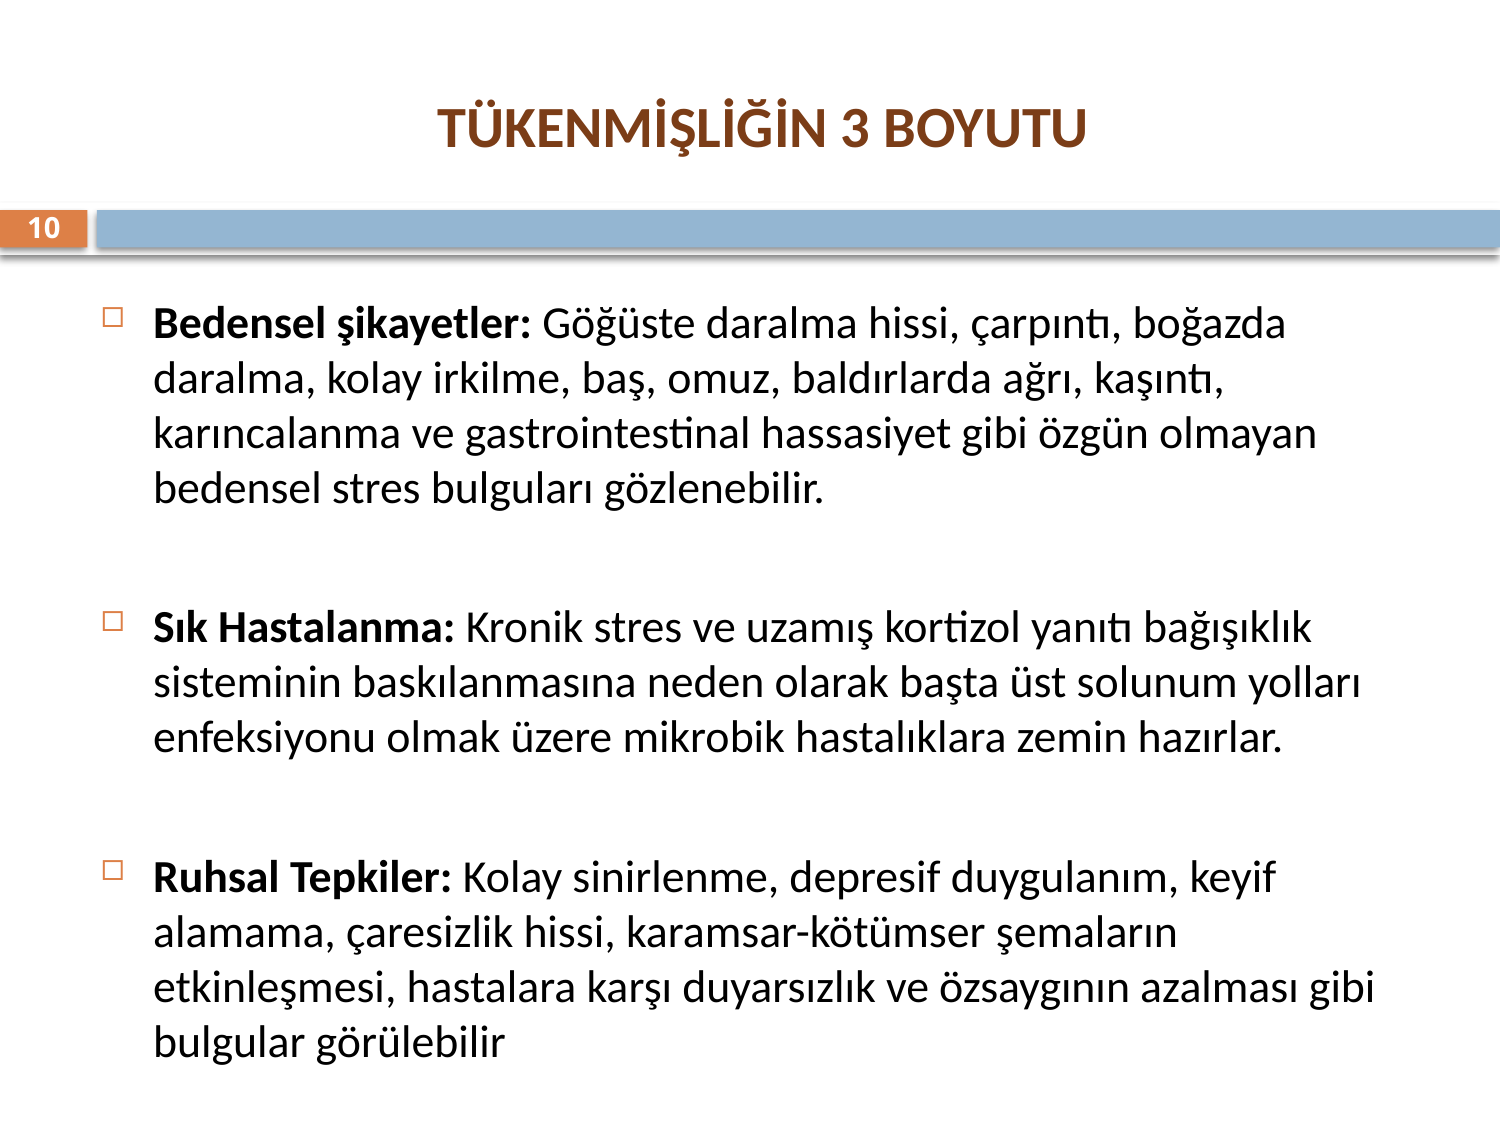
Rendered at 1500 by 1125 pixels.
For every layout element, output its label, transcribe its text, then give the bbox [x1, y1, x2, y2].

title TÜKENMİŞLİĞİN 3 BOYUTU [88, 30, 1439, 219]
list Bedensel şikayetler: Göğüste daralma hissi, çarpıntı, boğazda daralma, kolay irkilme, baş, omuz, baldırlarda ağrı, kaşıntı, karıncalanma ve gastrointestinal hassasiyet gibi özgün olmayan bedensel stres bulguları gözlenebilir. Sık Hastalanma: Kronik stres ve uzamış kortizol yanıtı bağışıklık sisteminin baskılanmasına neden olarak başta üst solunum yolları enfeksiyonu olmak üzere mikrobik hastalıklara zemin hazırlar. Ruhsal Tepkiler: Kolay sinirlenme, depresif duygulanım, keyif alamama, çaresizlik hissi, karamsar-kötümser şemaların etkinleşmesi, hastalara karşı duyarsızlık ve özsaygının azalması gibi bulgular görülebilir [85, 285, 1424, 1024]
slide_number 10 [0, 208, 88, 249]
